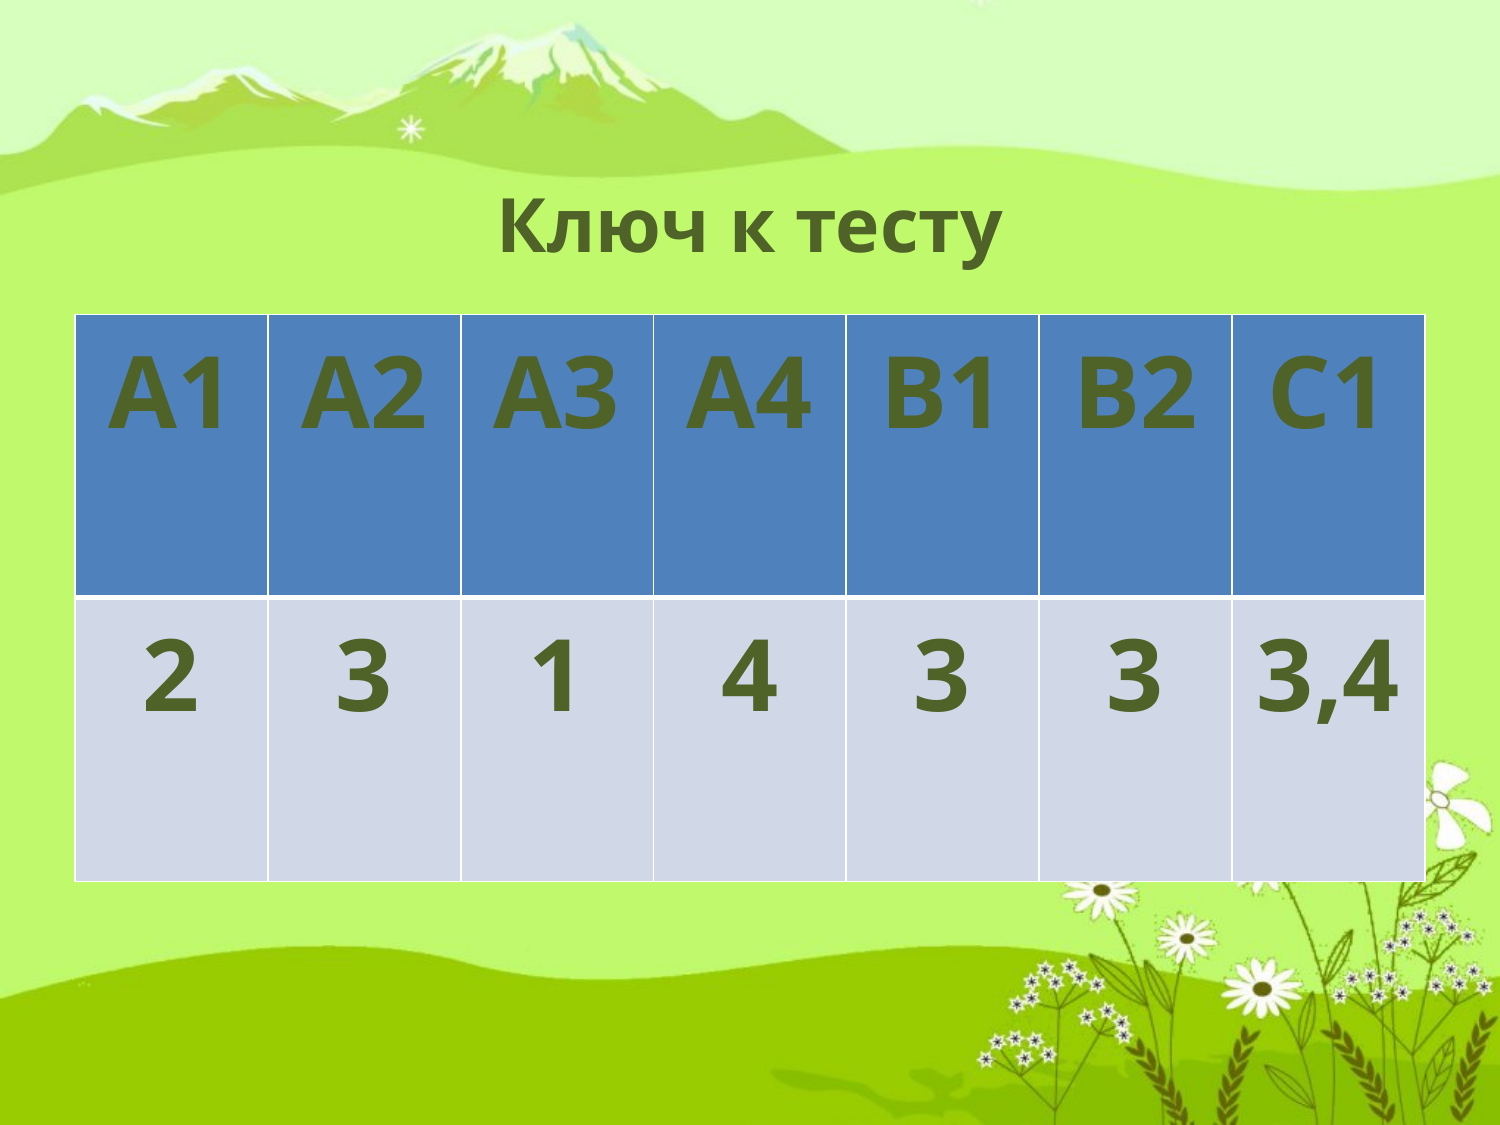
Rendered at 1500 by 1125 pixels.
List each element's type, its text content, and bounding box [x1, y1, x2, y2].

table_cell 1 [462, 600, 653, 881]
table_cell 3,4 [1233, 600, 1424, 881]
table_header А4 [654, 315, 845, 595]
table_header А1 [76, 315, 267, 595]
table_header А3 [462, 315, 653, 595]
table_cell 2 [76, 600, 267, 881]
table_cell 3 [269, 600, 460, 881]
title Ключ к тесту [75, 125, 1425, 314]
table_cell 3 [1040, 600, 1231, 881]
picture [0, 0, 1500, 1125]
table_header С1 [1233, 315, 1424, 595]
table_cell 4 [654, 600, 845, 881]
table_cell 3 [847, 600, 1038, 881]
table_header В1 [847, 315, 1038, 595]
table_header А2 [269, 315, 460, 595]
table_header В2 [1040, 315, 1231, 595]
